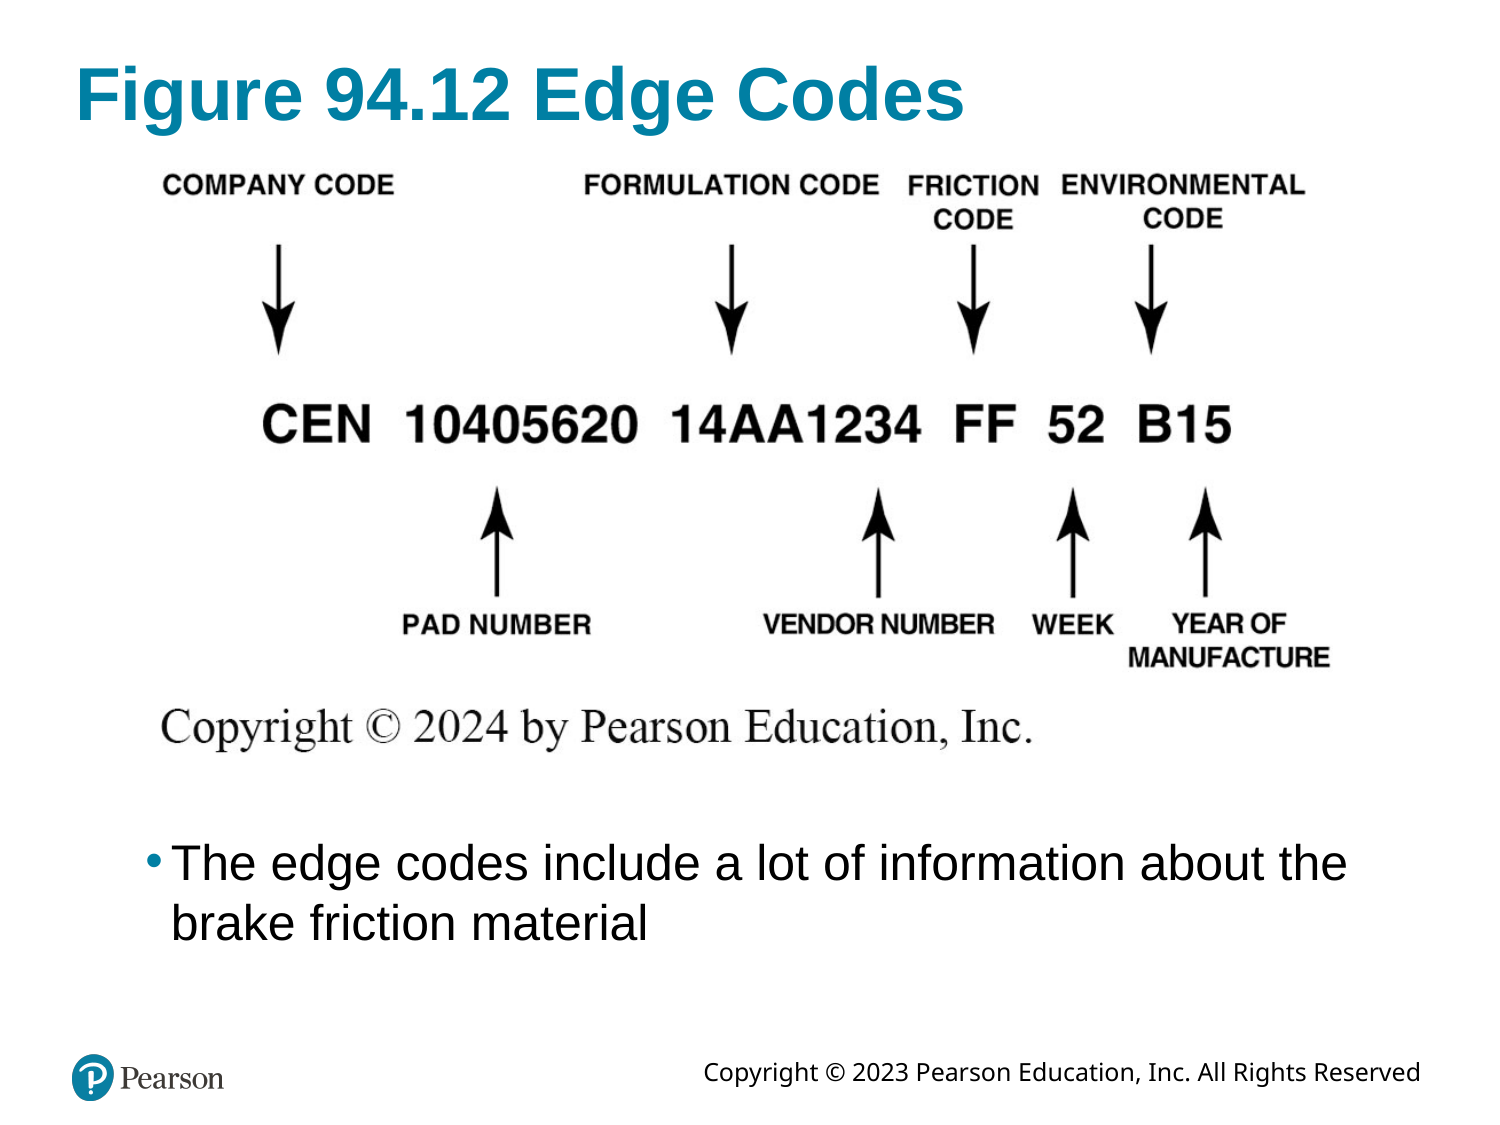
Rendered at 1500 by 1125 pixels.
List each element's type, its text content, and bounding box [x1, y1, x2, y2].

list The edge codes include a lot of information about the brake friction material [128, 822, 1365, 960]
title Figure 94.12 Edge Codes [75, 37, 1425, 144]
picture [98, 1054, 224, 1101]
picture [72, 1054, 88, 1070]
picture [80, 1063, 106, 1088]
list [160, 168, 1333, 758]
picture [72, 1087, 83, 1101]
